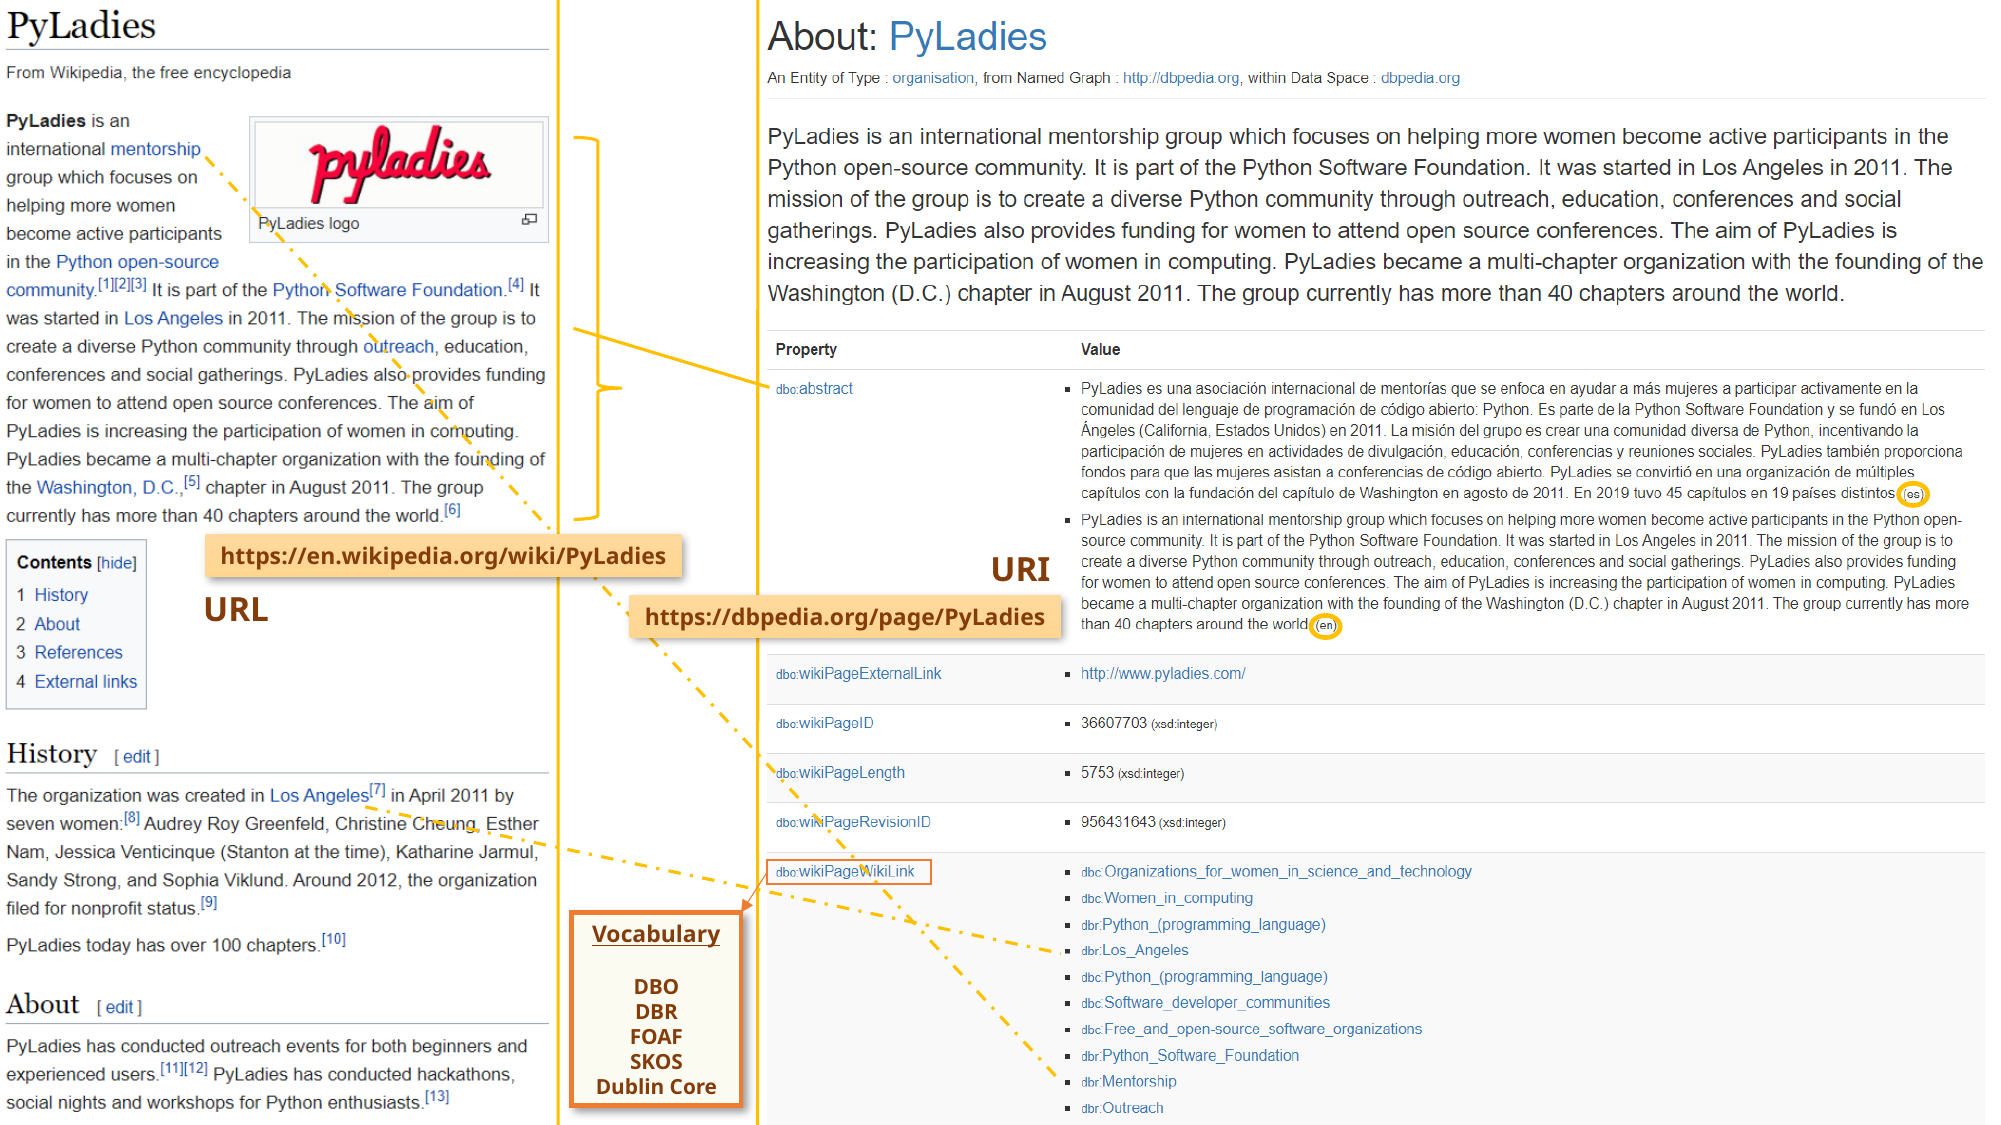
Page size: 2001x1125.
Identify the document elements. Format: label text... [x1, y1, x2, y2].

text_box [573, 135, 600, 156]
text_box Vocabulary DBO DBR FOAF SKOS Dublin Core [571, 1082, 742, 1107]
picture [0, 0, 557, 1125]
picture [758, 0, 2000, 1125]
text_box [740, 872, 768, 913]
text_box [205, 156, 1062, 1082]
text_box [365, 806, 1061, 954]
